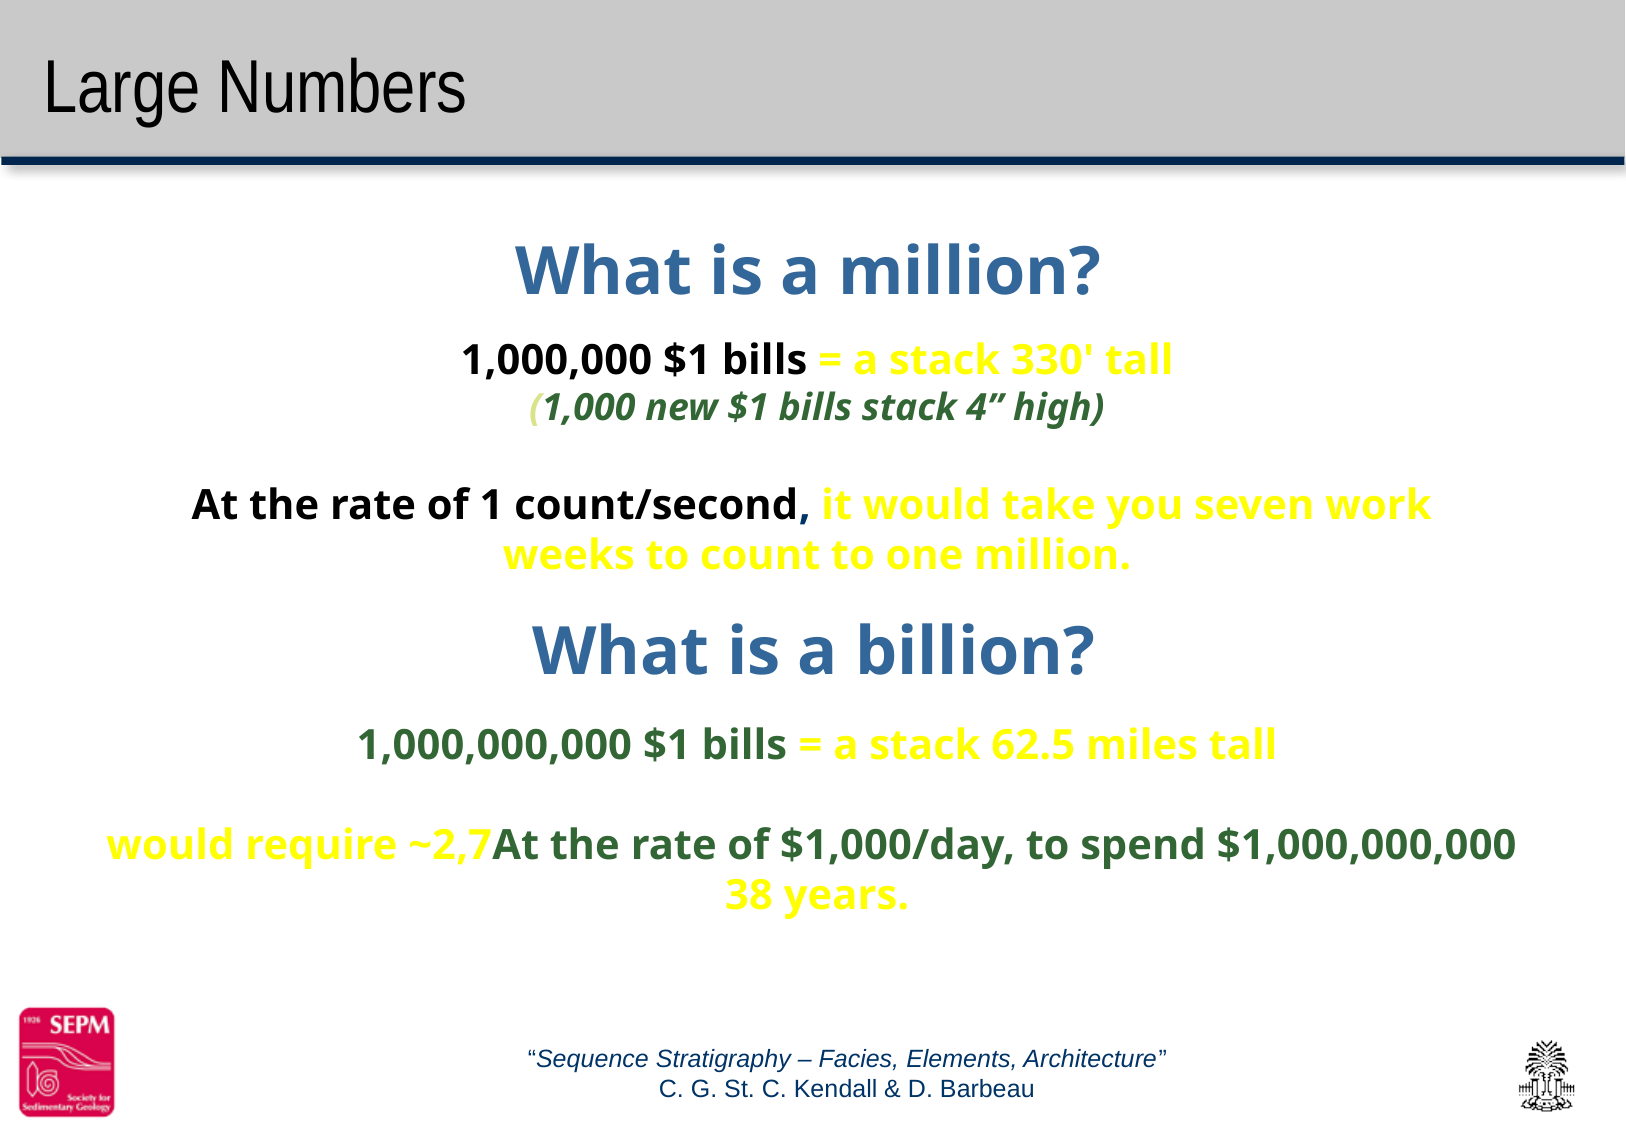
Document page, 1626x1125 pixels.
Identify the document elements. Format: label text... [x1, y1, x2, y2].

text_box What is a million? 1,000,000 $1 bills = a stack 330' tall (1,000 new $1 bills stack 4” high) At the rate of 1 count/second, it would take you seven work weeks to count to one million. What is a billion? 1,000,000,000 $1 bills = a stack 62.5 miles tall would require ~2,7At the rate of $1,000/day, to spend $1,000,000,000 38 years. [91, 255, 1543, 955]
picture [15, 1005, 119, 1120]
picture [1505, 1034, 1589, 1120]
text_box Large Numbers [28, 0, 1304, 176]
